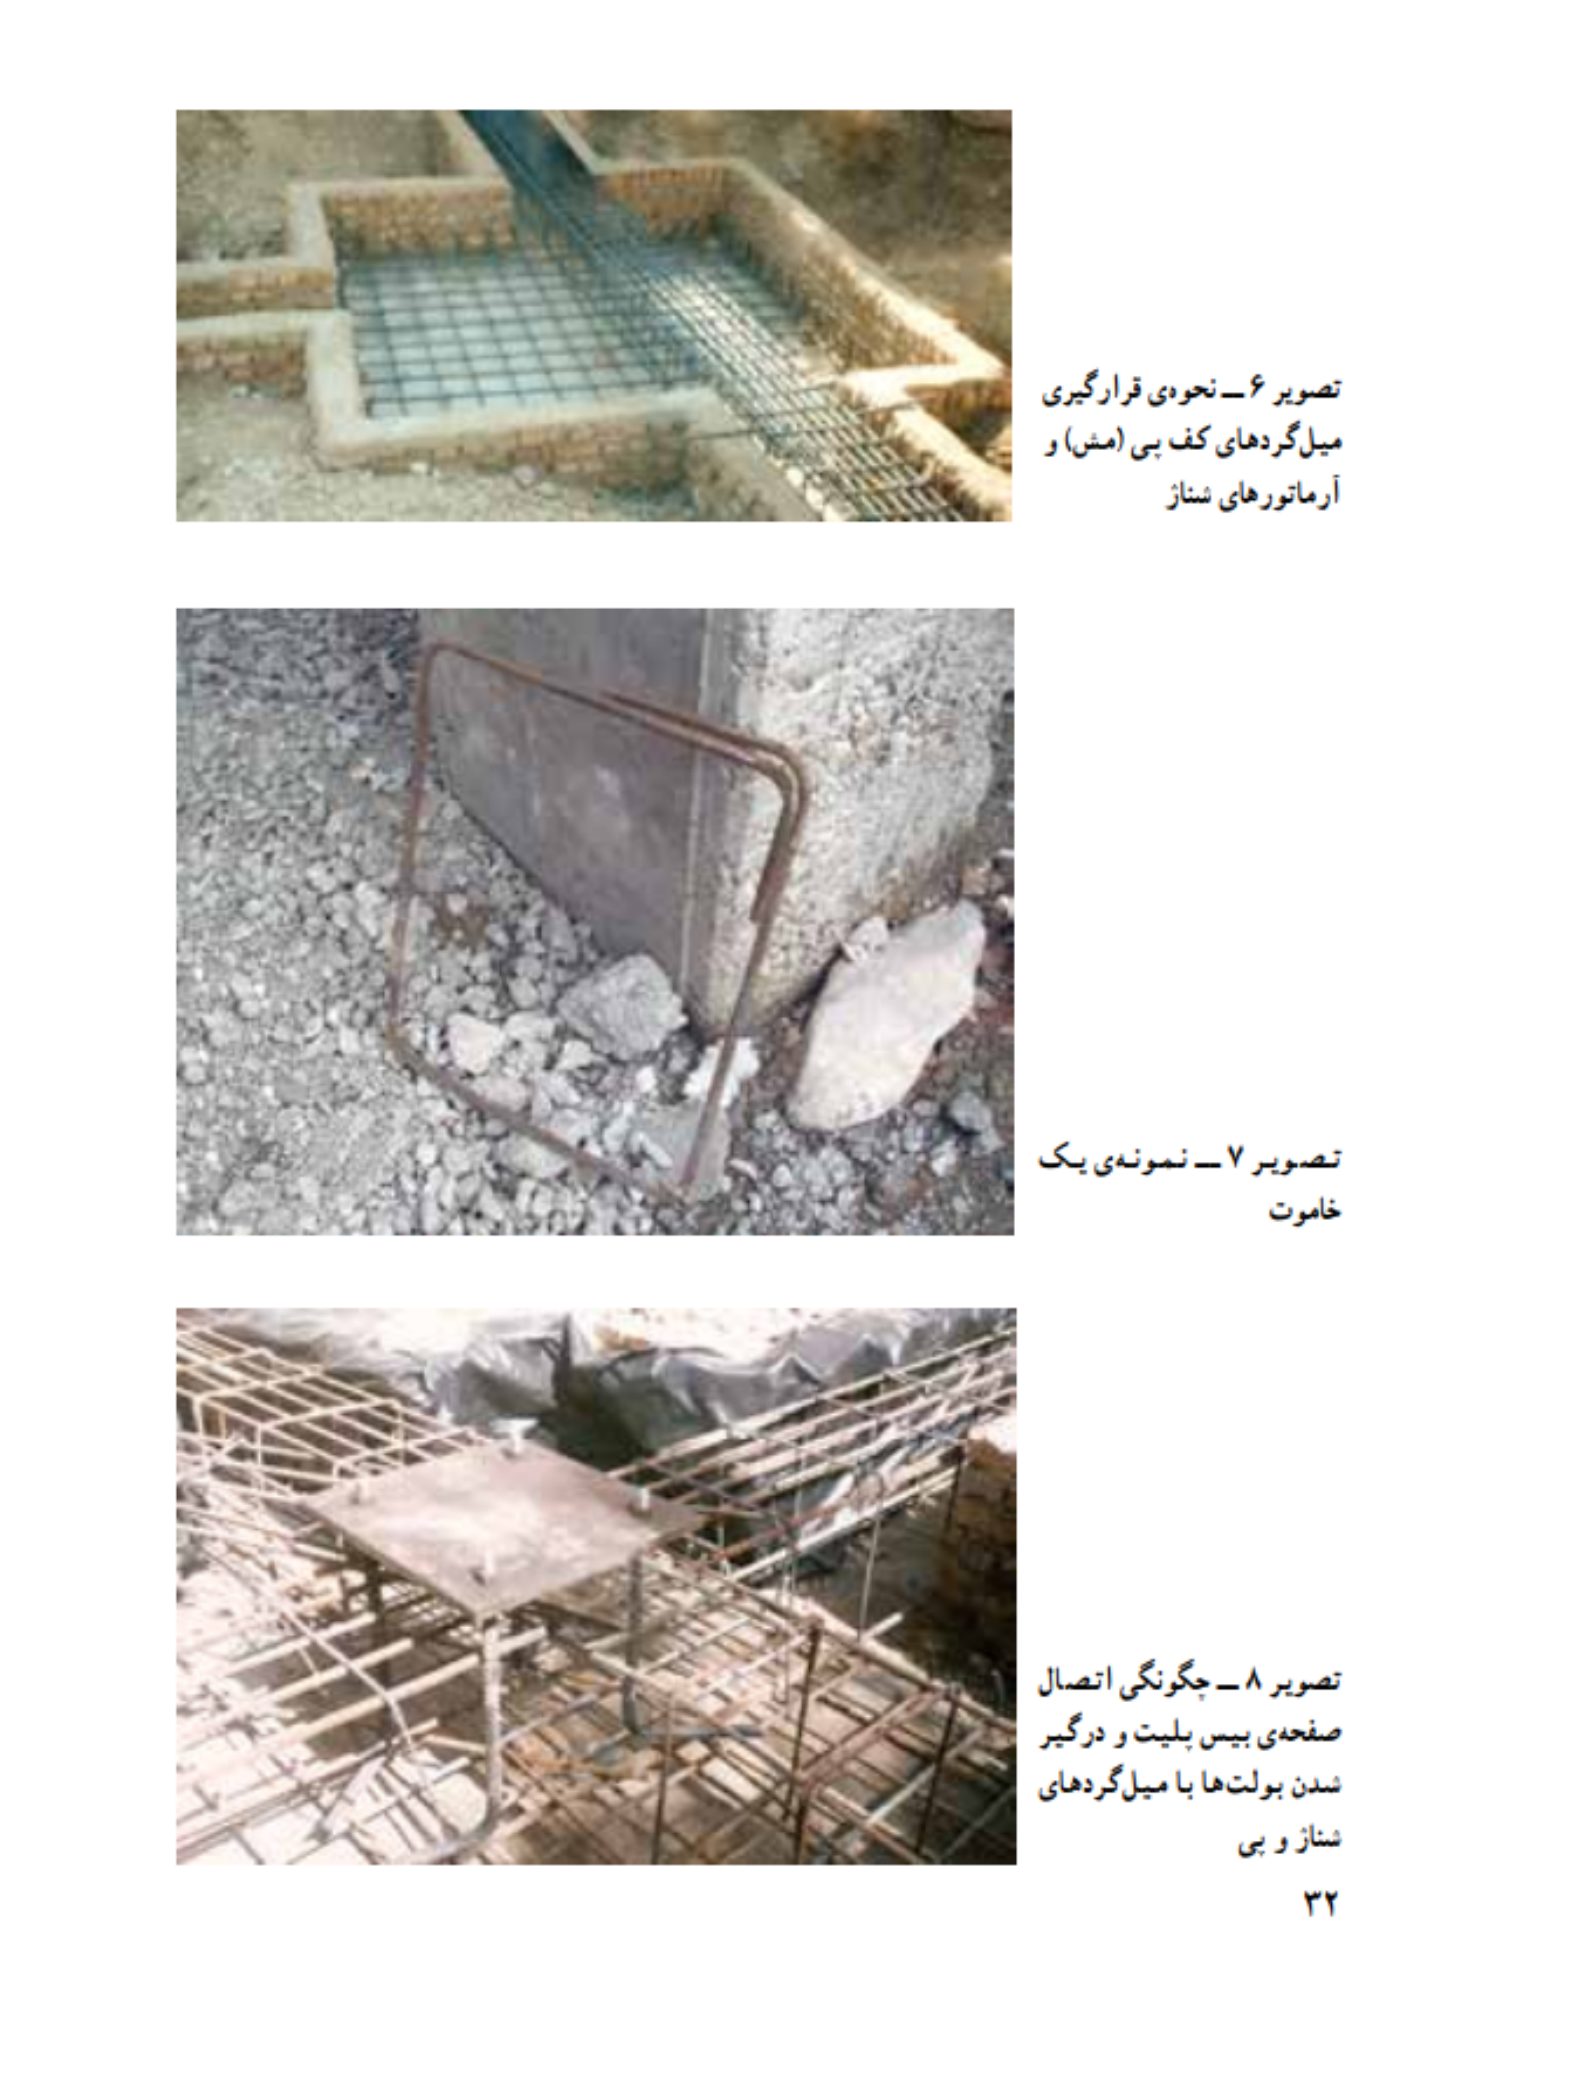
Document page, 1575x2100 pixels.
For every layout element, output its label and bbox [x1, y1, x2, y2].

picture [74, 45, 1434, 1957]
